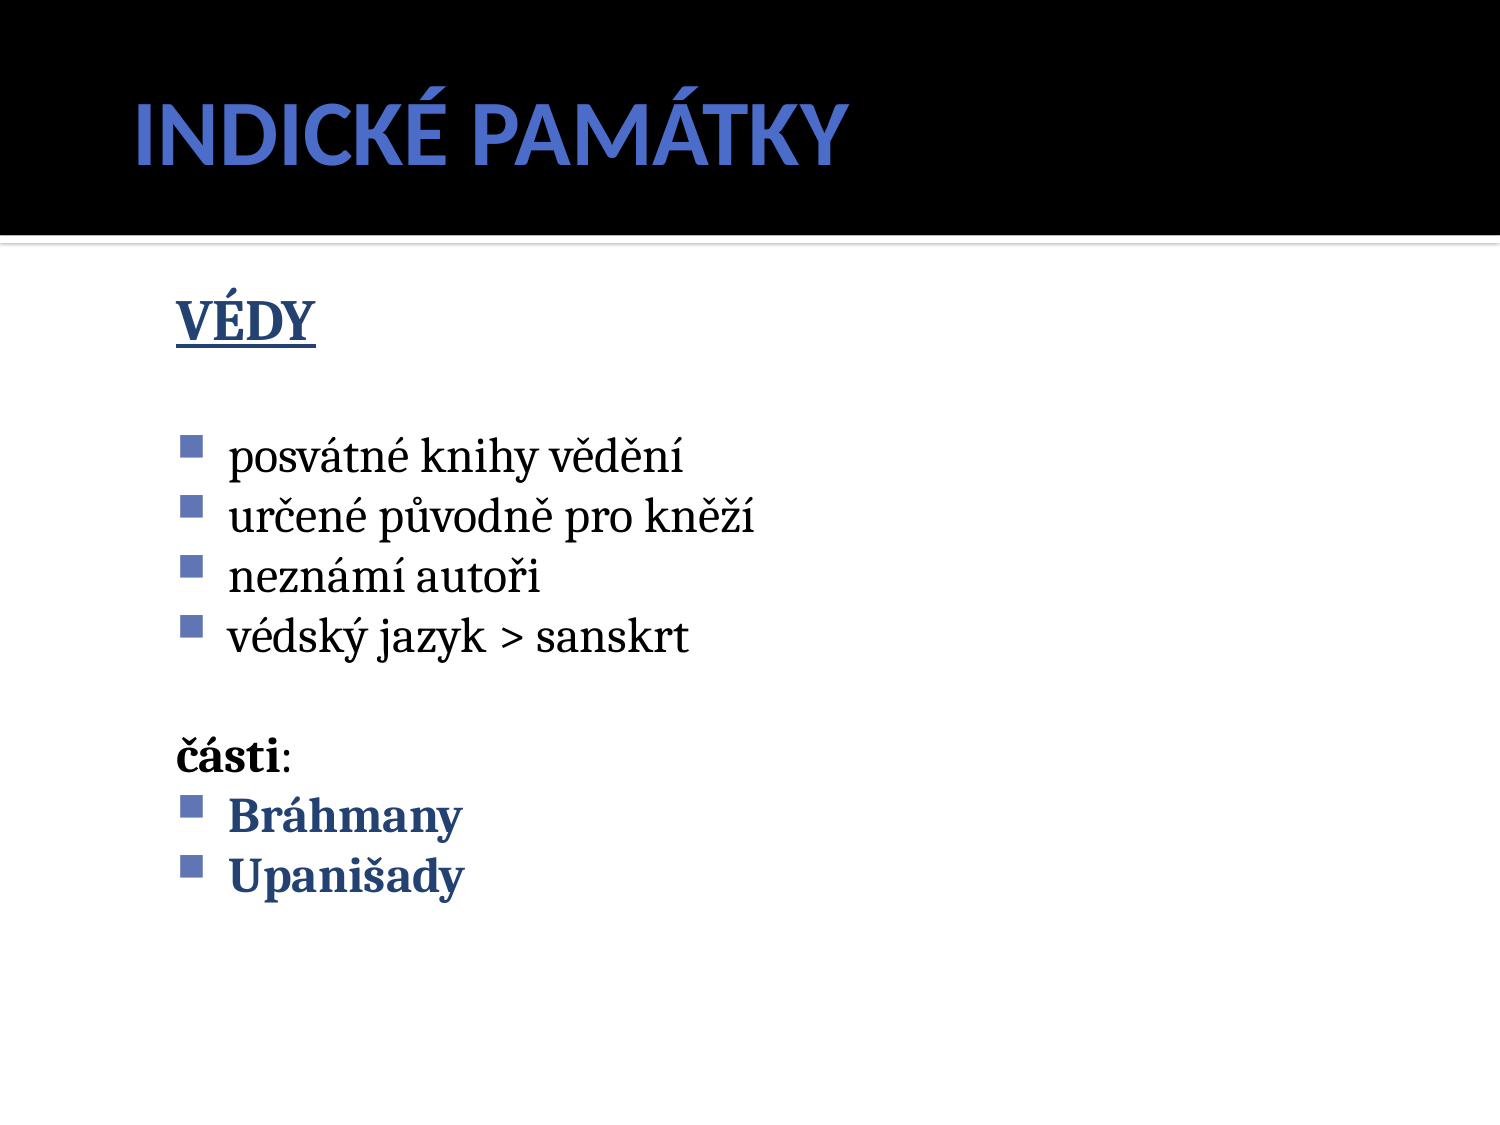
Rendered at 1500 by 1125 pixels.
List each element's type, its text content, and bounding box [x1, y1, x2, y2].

title INDICKÉ PAMÁTKY [75, 25, 1425, 231]
list VÉDY posvátné knihy vědění určené původně pro kněží neznámí autoři védský jazyk > sanskrt části: Bráhmany Upanišady [147, 267, 1425, 1050]
